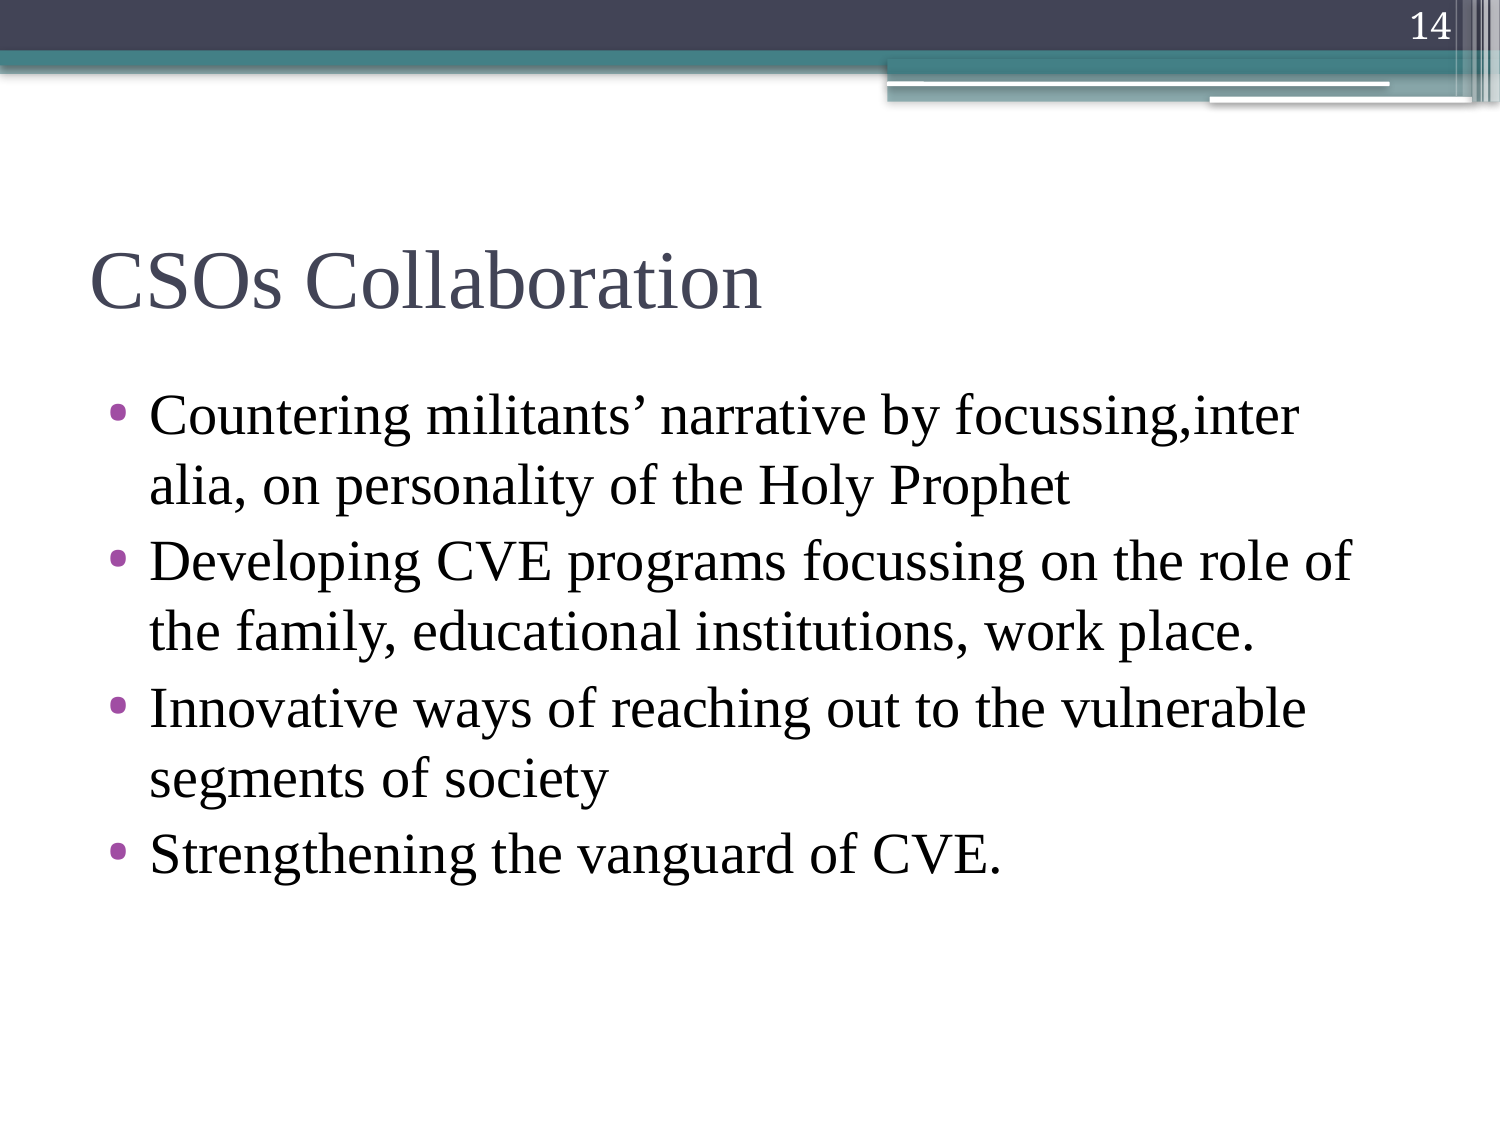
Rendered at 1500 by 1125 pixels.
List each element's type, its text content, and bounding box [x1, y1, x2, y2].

slide_number 14 [1341, 0, 1466, 61]
title CSOs Collaboration [75, 187, 1425, 363]
list Countering militants’ narrative by focussing,inter alia, on personality of the Holy Prophet Developing CVE programs focussing on the role of the family, educational institutions, work place. Innovative ways of reaching out to the vulnerable segments of society Strengthening the vanguard of CVE. [75, 368, 1425, 1079]
